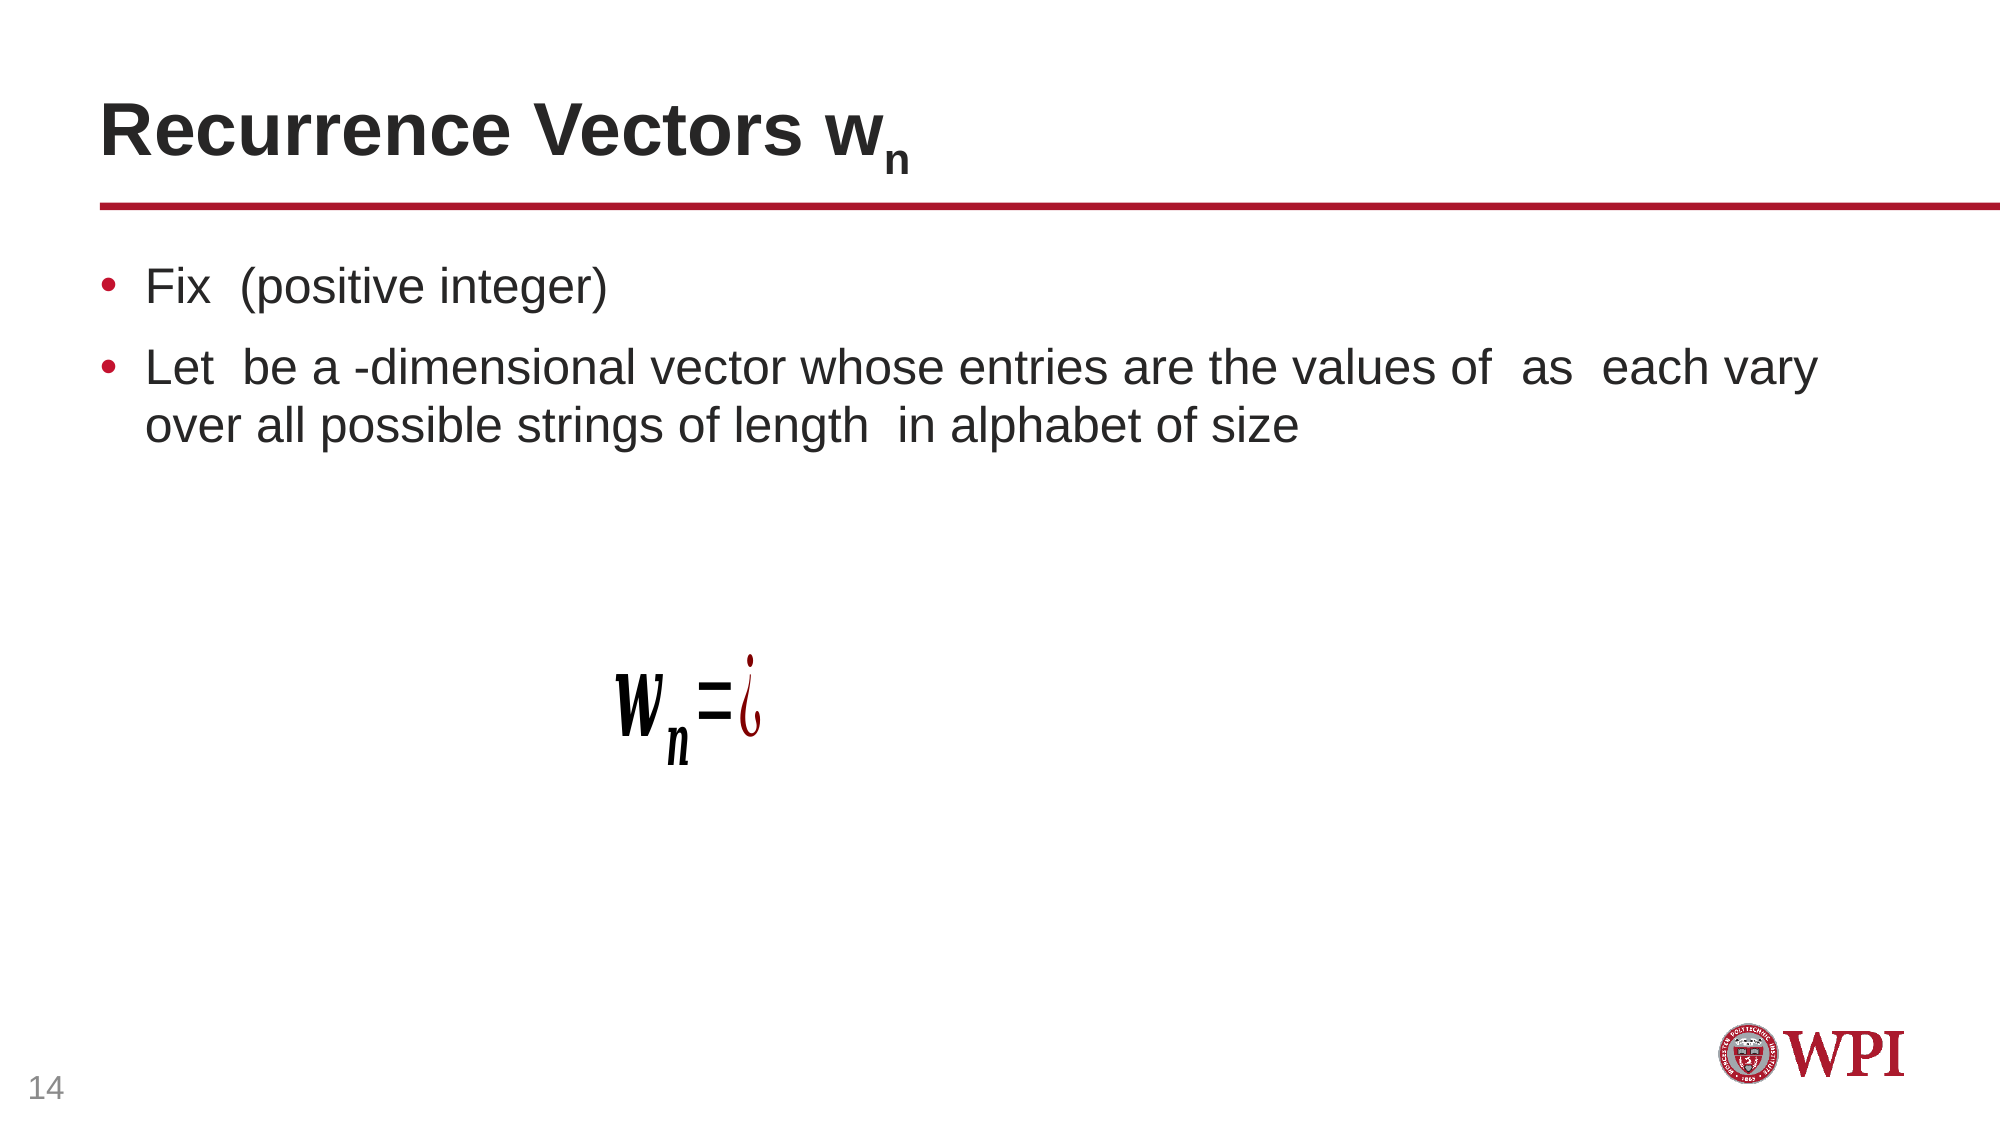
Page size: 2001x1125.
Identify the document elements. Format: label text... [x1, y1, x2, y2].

picture [1718, 1023, 1904, 1084]
title Recurrence Vectors wn [99, 59, 1900, 191]
slide_number 14 [12, 1056, 463, 1117]
